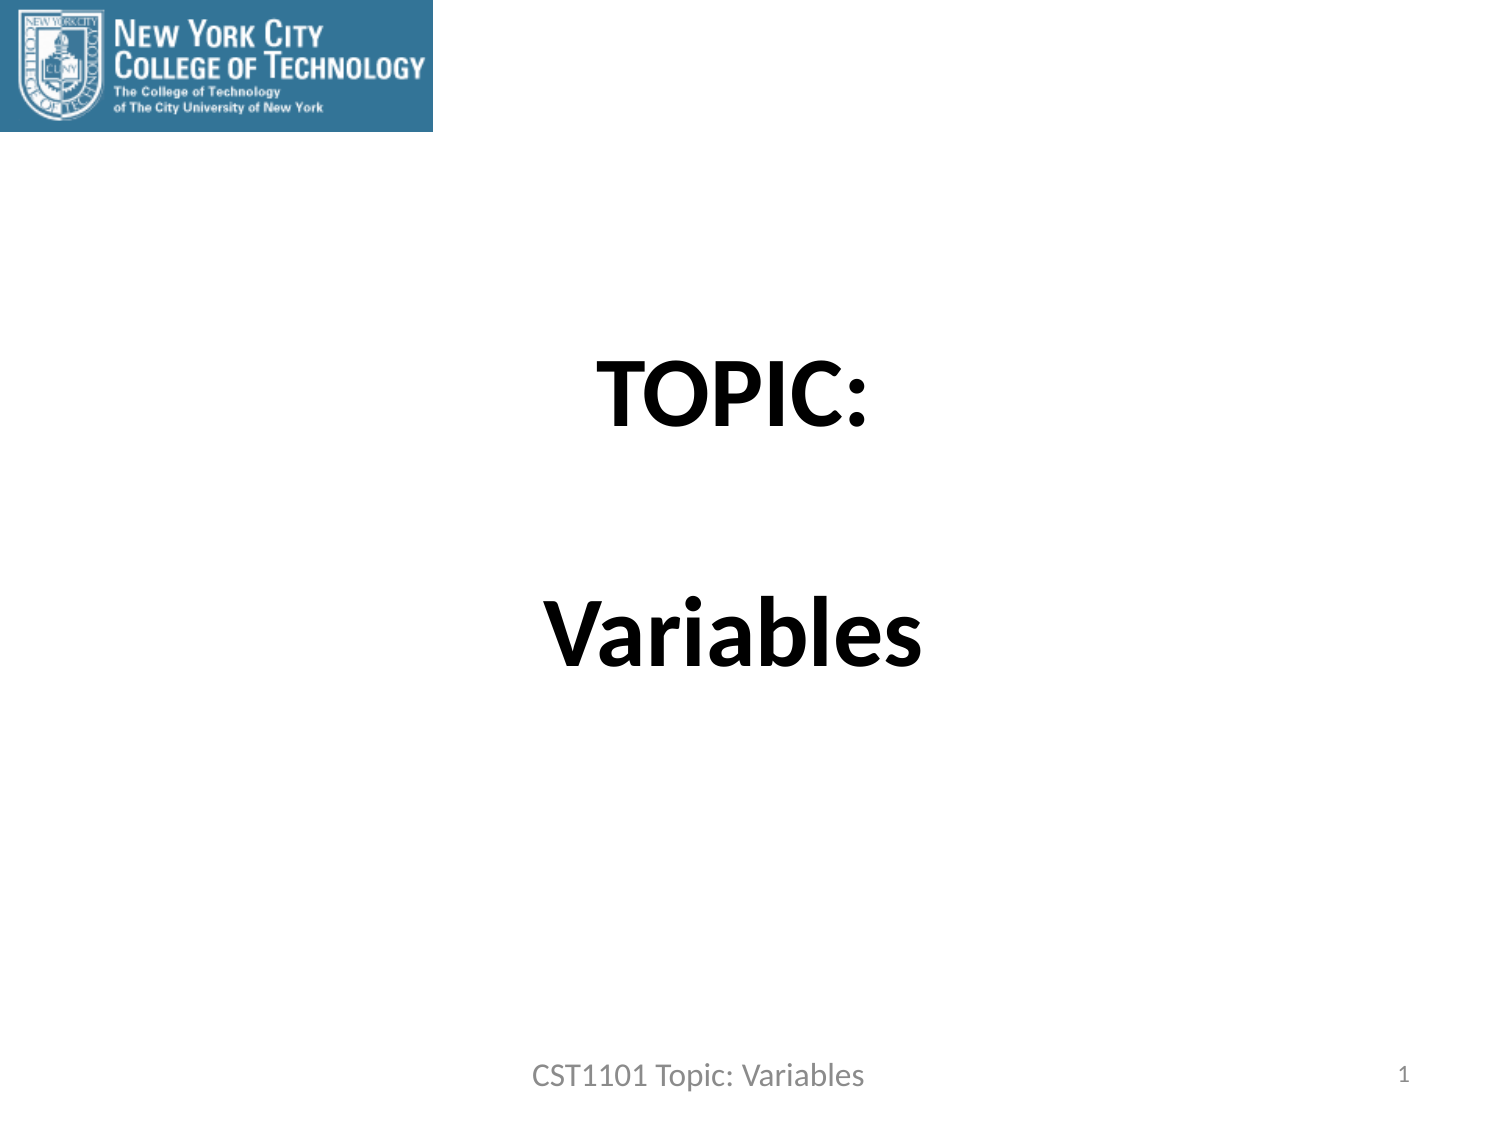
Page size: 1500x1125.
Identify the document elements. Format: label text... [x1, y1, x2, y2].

footer CST1101 Topic: Variables [409, 1042, 988, 1103]
text_box TOPIC: Variables [528, 319, 939, 694]
slide_number 1 [1074, 1042, 1425, 1103]
picture [0, 0, 433, 132]
